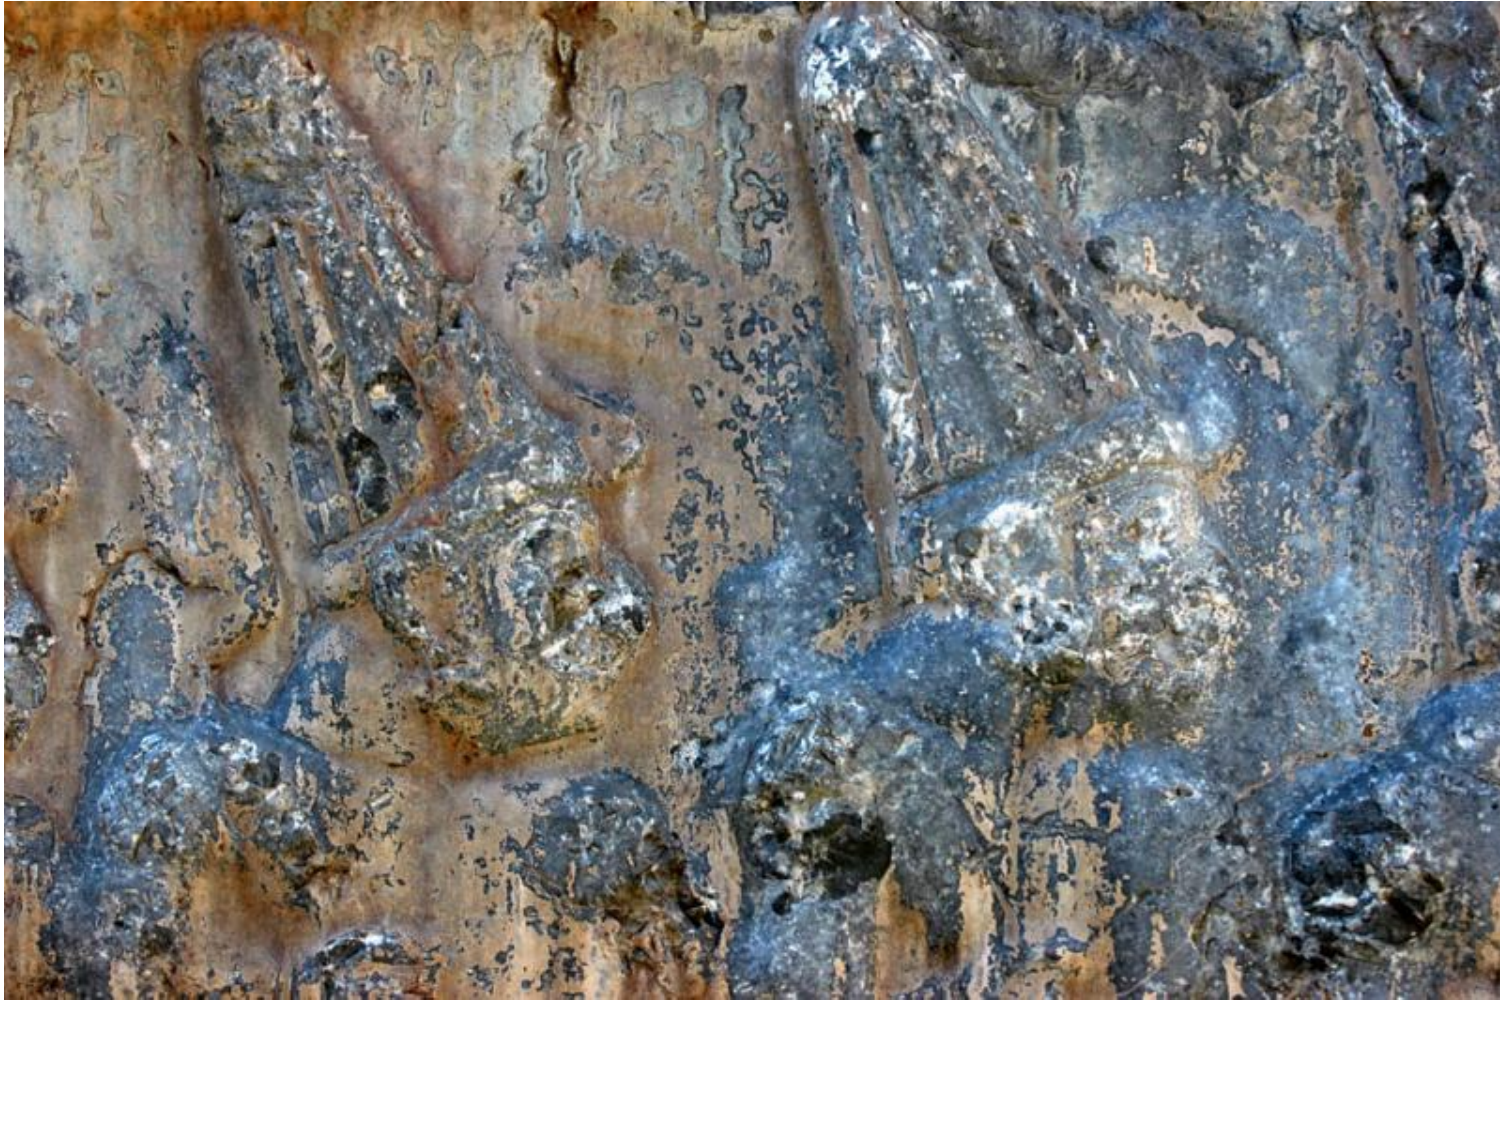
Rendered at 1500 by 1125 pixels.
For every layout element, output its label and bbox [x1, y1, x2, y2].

picture [3, 1, 1500, 1000]
